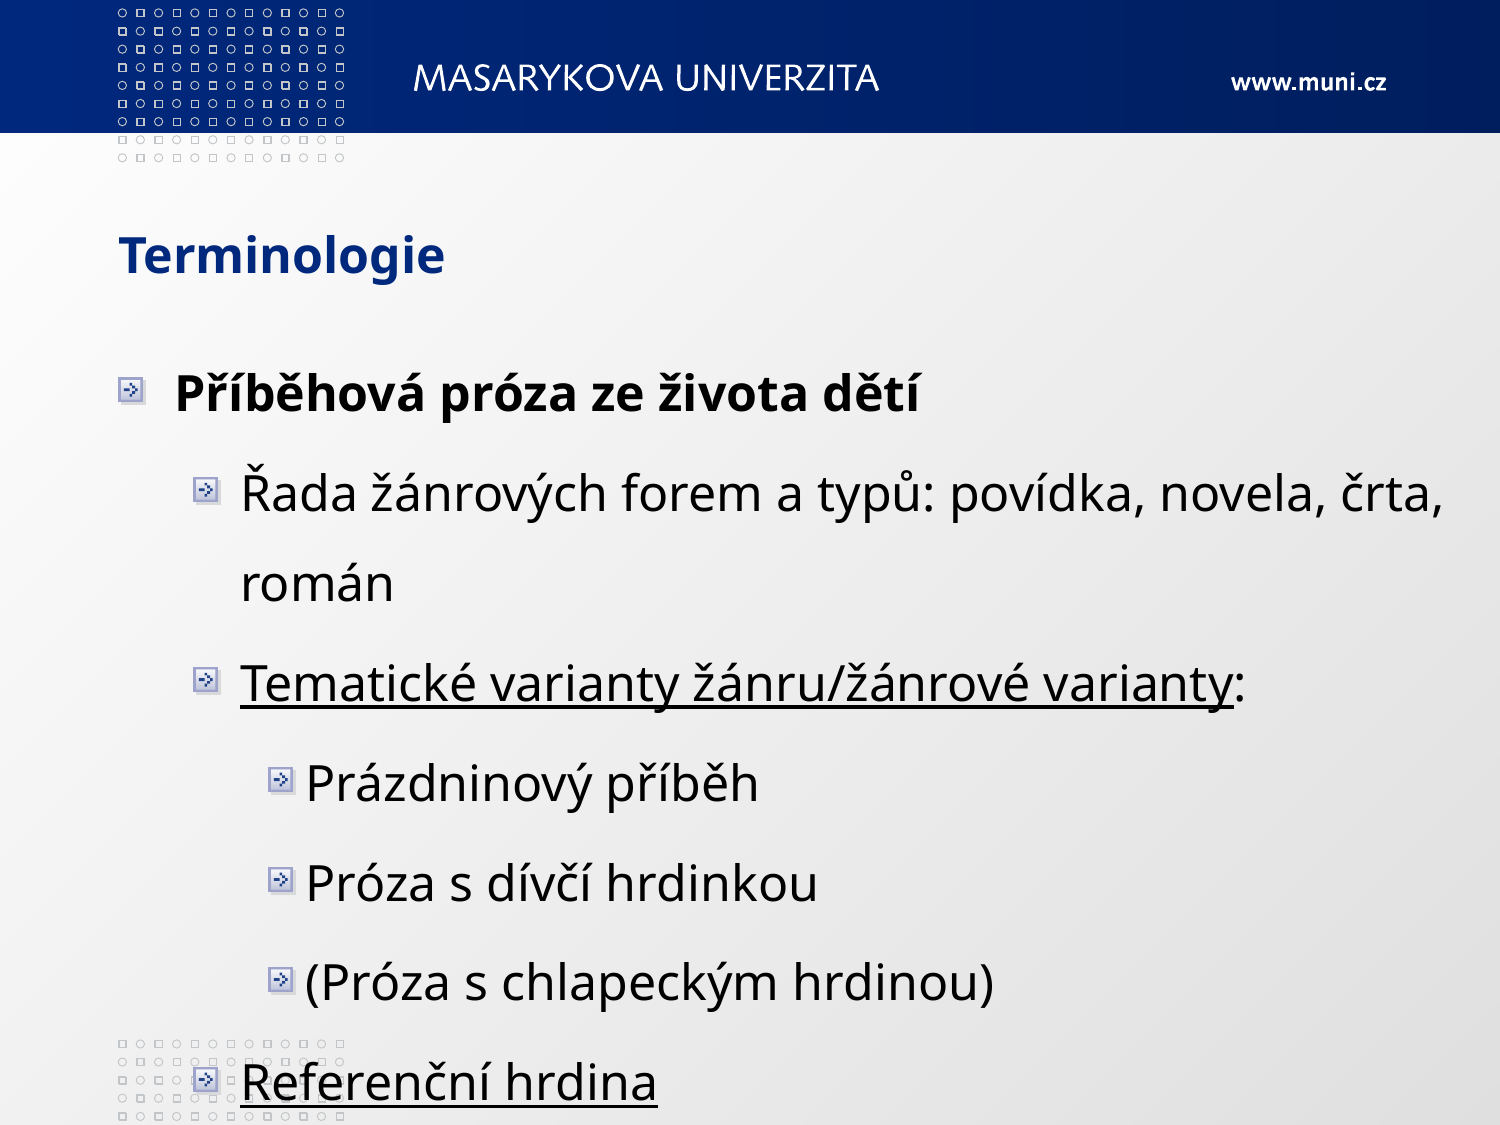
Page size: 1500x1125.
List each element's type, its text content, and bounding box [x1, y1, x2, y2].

list Příběhová próza ze života dětí Řada žánrových forem a typů: povídka, novela, črta, román Tematické varianty žánru/žánrové varianty: Prázdninový příběh Próza s dívčí hrdinkou (Próza s chlapeckým hrdinou) Referenční hrdina [117, 330, 1470, 1007]
title Terminologie [117, 184, 1403, 292]
